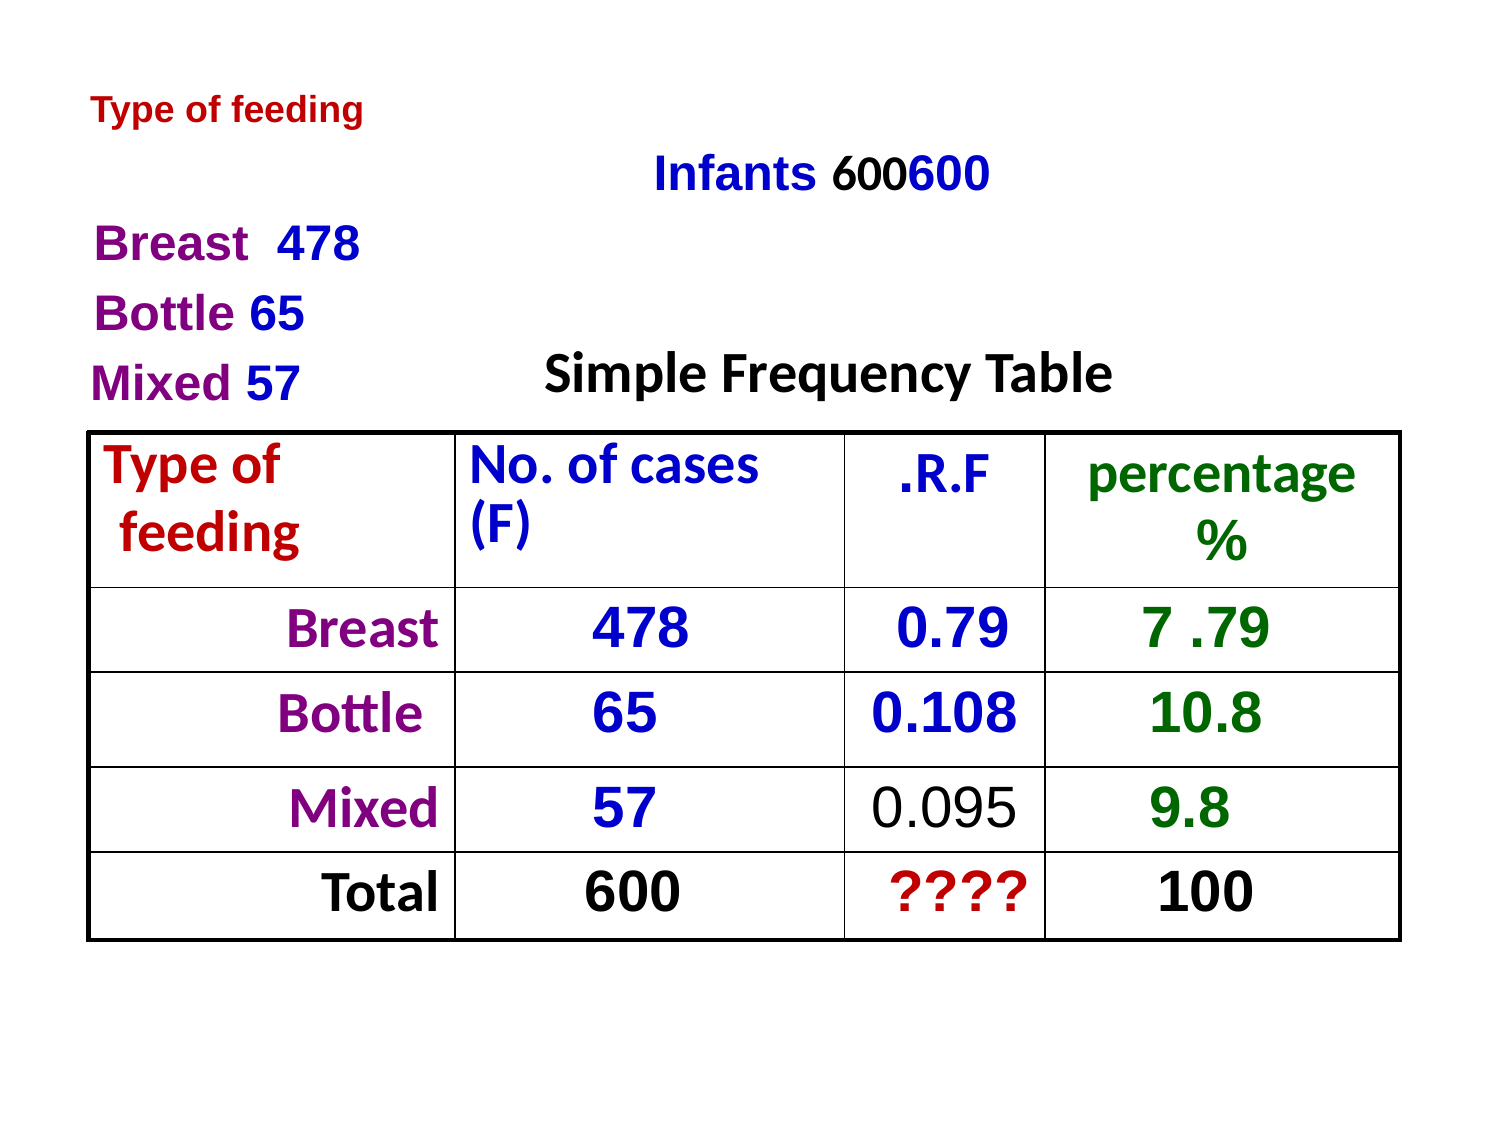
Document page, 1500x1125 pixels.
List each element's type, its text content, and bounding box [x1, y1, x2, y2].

table_cell 0.79 [845, 588, 1044, 671]
text_box Simple Frequency Table [529, 327, 1129, 412]
table_cell 10.8 [1046, 673, 1398, 766]
text_box Type of feeding Infants 600 Breast 478 Bottle 65 Mixed 57 [64, 78, 1282, 418]
table_cell 9.8 [1046, 768, 1398, 851]
table_cell 57 [456, 768, 844, 851]
table_cell 65 [456, 673, 844, 766]
table_cell Breast [91, 588, 454, 671]
table_header percentage % [1046, 435, 1398, 587]
table_header Type of feeding [91, 435, 454, 587]
table_cell 100 [1046, 853, 1398, 938]
table_cell Bottle [91, 673, 454, 766]
table_cell Total [91, 853, 454, 938]
table_cell 0.095 [845, 768, 1044, 851]
table_cell 478 [456, 588, 844, 671]
table_header R.F. [845, 435, 1044, 587]
table_cell 0.108 [845, 673, 1044, 766]
table_cell Mixed [91, 768, 454, 851]
table_cell 600 [456, 853, 844, 938]
table_cell 79. 7 [1046, 588, 1398, 671]
table_cell ???? [845, 853, 1044, 938]
table_header No. of cases (F) [456, 435, 844, 587]
